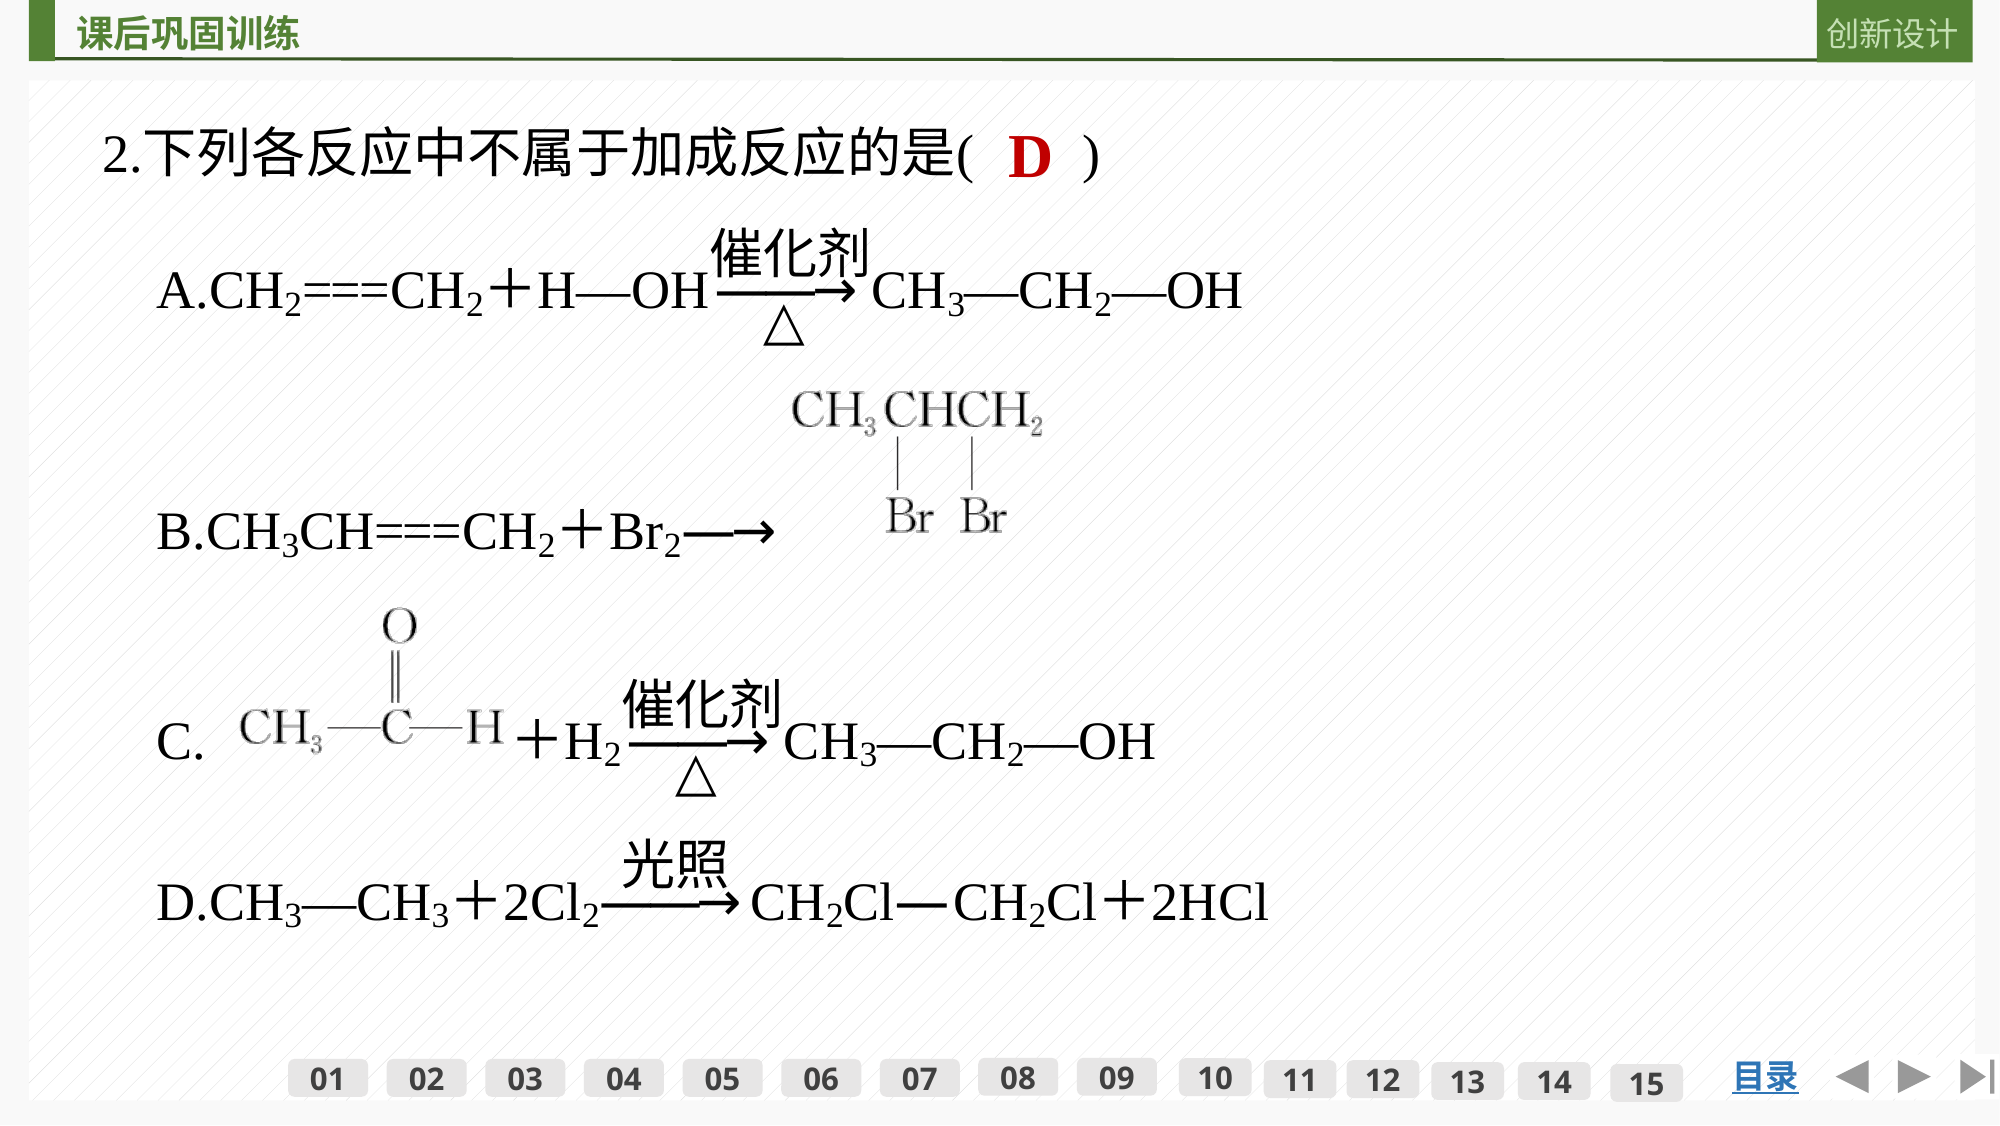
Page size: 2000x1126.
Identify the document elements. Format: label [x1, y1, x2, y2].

text_box [102, 102, 1865, 947]
